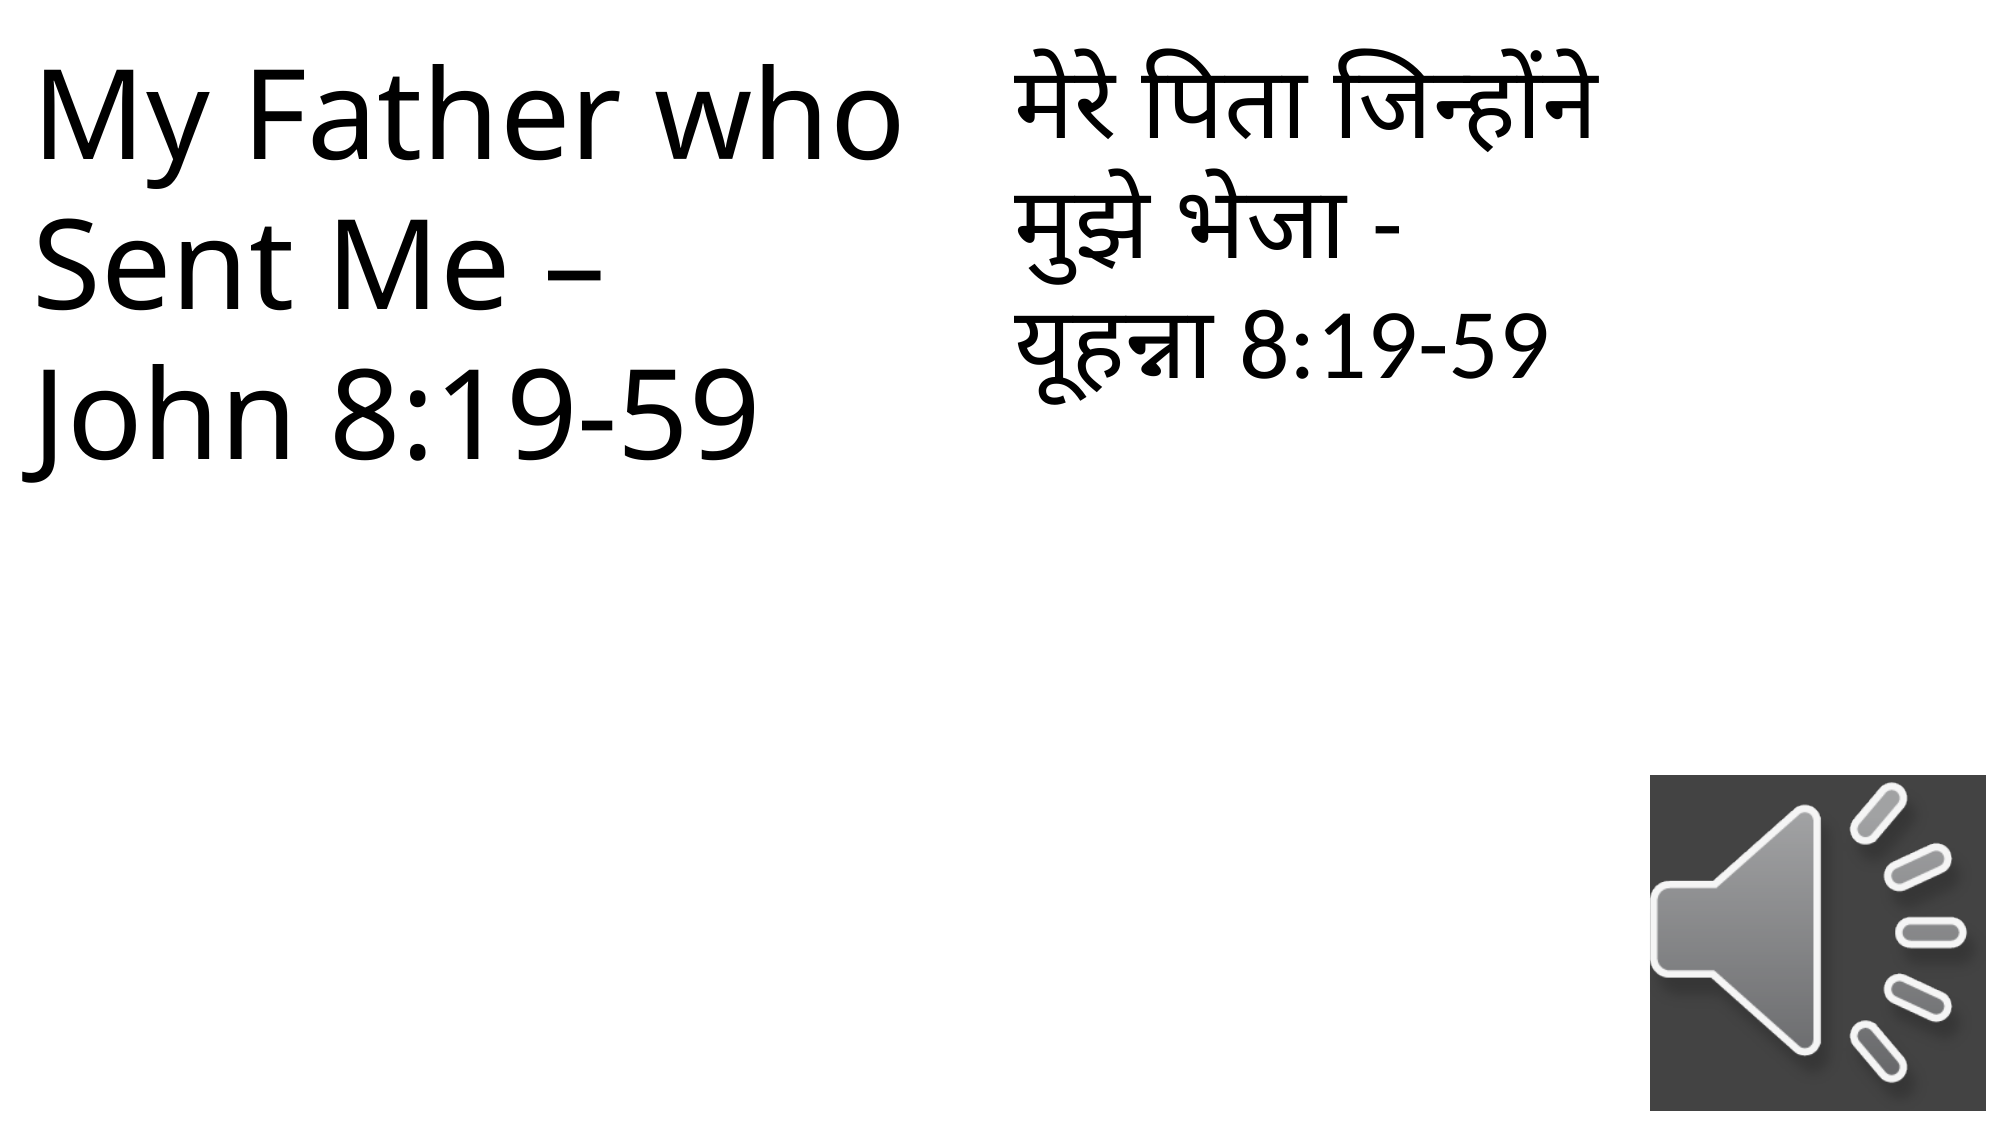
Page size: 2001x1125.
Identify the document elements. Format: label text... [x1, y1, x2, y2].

picture [1648, 773, 1987, 1112]
text_box मेरे पिता जिन्होंने मुझे भेजा - यूहन्ना 8:19-59 [999, 31, 2000, 1094]
text_box My Father who Sent Me – John 8:19-59 [18, 27, 973, 1104]
